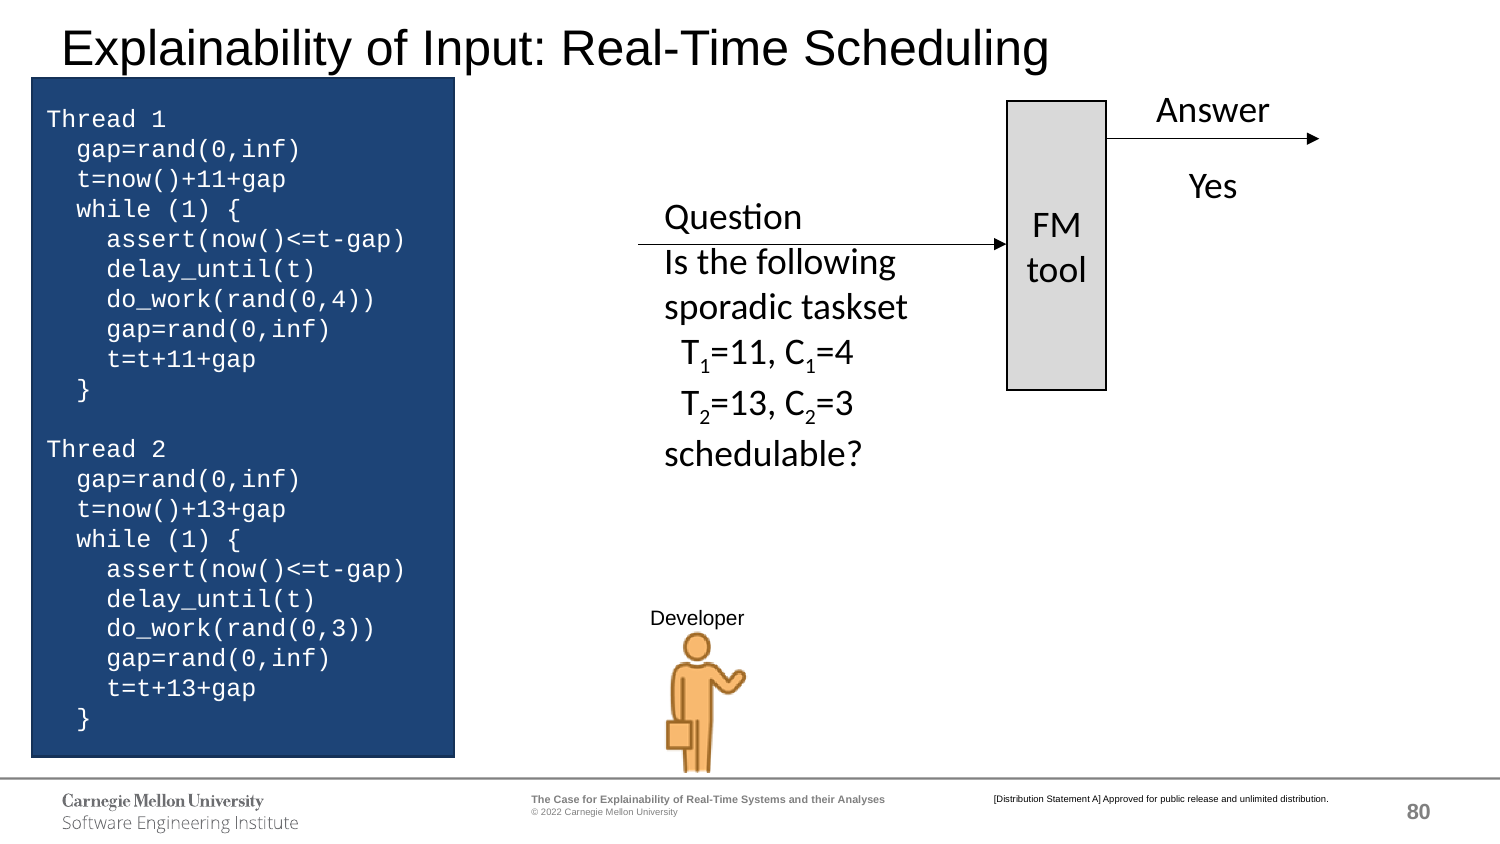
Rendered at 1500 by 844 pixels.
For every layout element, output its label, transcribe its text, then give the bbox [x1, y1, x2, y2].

text_box FM tool [1006, 100, 1107, 391]
text_box Answer [1107, 78, 1320, 138]
text_box Yes [1141, 154, 1286, 214]
picture [662, 629, 748, 774]
text_box Question Is the following sporadic taskset T1=11, C1=4 T2=13, C2=3 schedulable? [649, 245, 996, 482]
text_box Explainability of Input: Real-Time Scheduling [46, 14, 1434, 84]
text_box Developer [638, 604, 756, 630]
text_box Thread 1 gap=rand(0,inf) t=now()+11+gap while (1) { assert(now()<=t-gap) delay_until(t) do_work(rand(0,4)) gap=rand(0,inf) t=t+11+gap } Thread 2 gap=rand(0,inf) t=now()+13+gap while (1) { assert(now()<=t-gap) delay_until(t) do_work(rand(0,3)) gap=rand(0,inf) t=t+13+gap } [31, 77, 455, 758]
text_box Question Is the following sporadic taskset T1=11, C1=4 T2=13, C2=3 schedulable? [649, 184, 996, 244]
